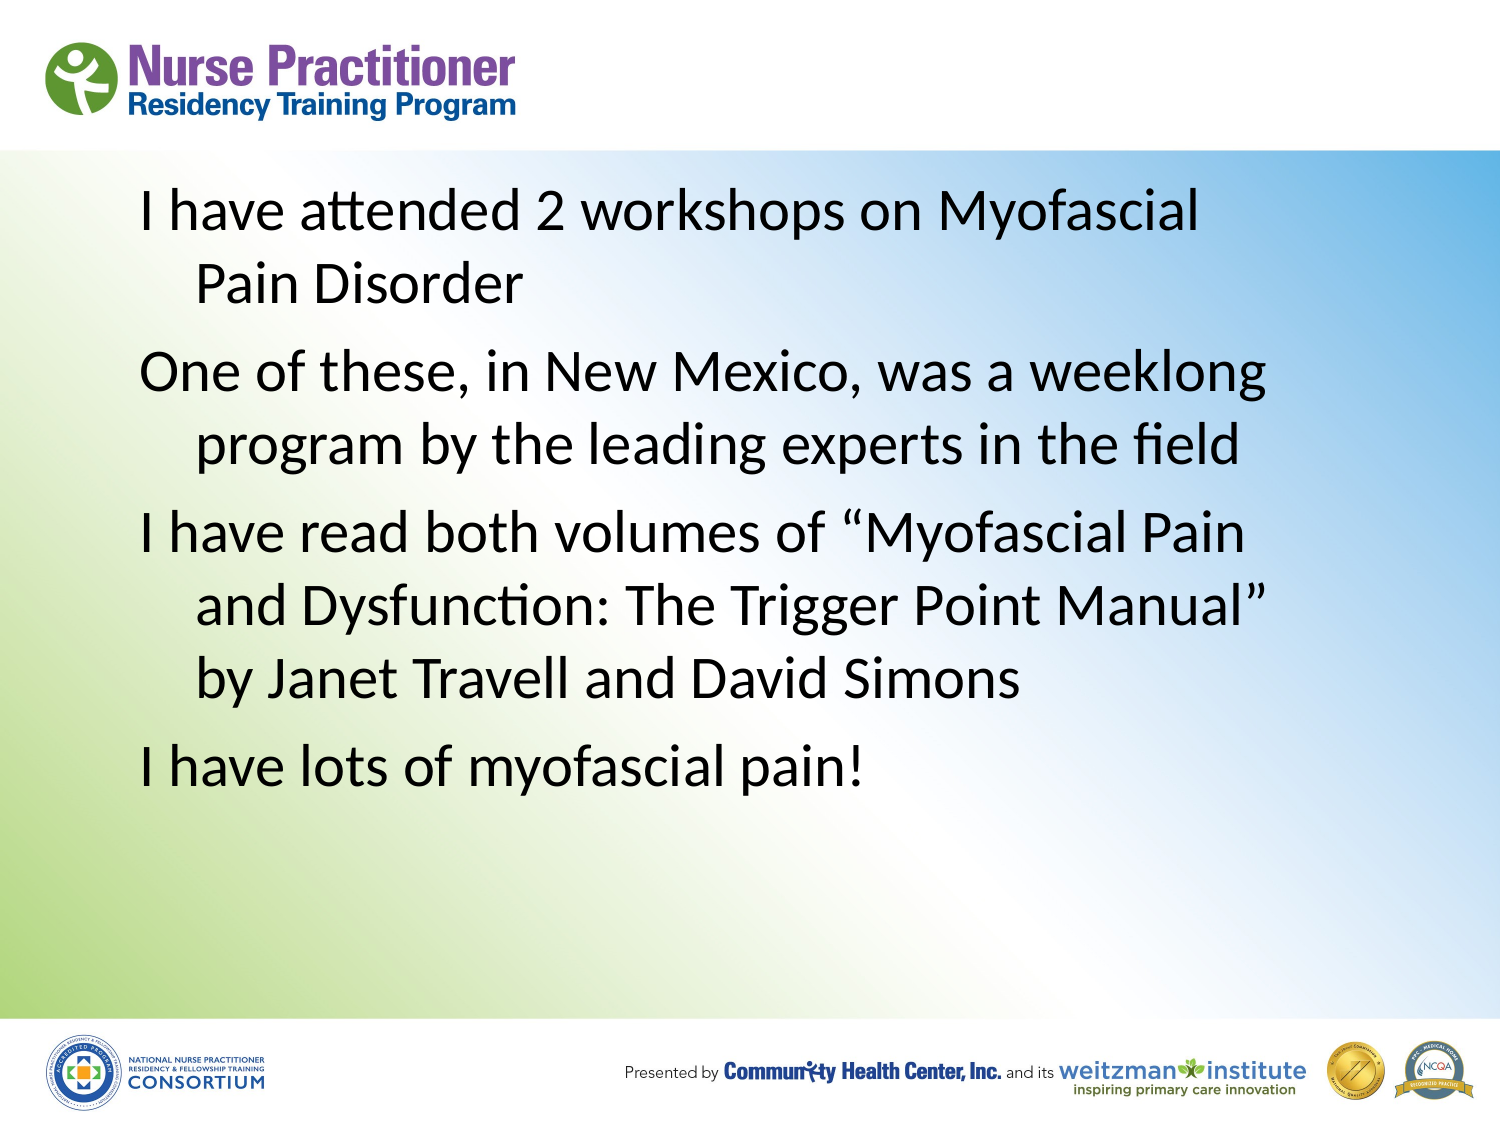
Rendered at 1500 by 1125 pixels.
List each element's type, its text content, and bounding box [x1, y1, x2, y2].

list I have attended 2 workshops on Myofascial Pain Disorder One of these, in New Mexico, was a weeklong program by the leading experts in the field I have read both volumes of “Myofascial Pain and Dysfunction: The Trigger Point Manual” by Janet Travell and David Simons I have lots of myofascial pain! [125, 162, 1300, 938]
picture [0, 0, 1500, 1125]
